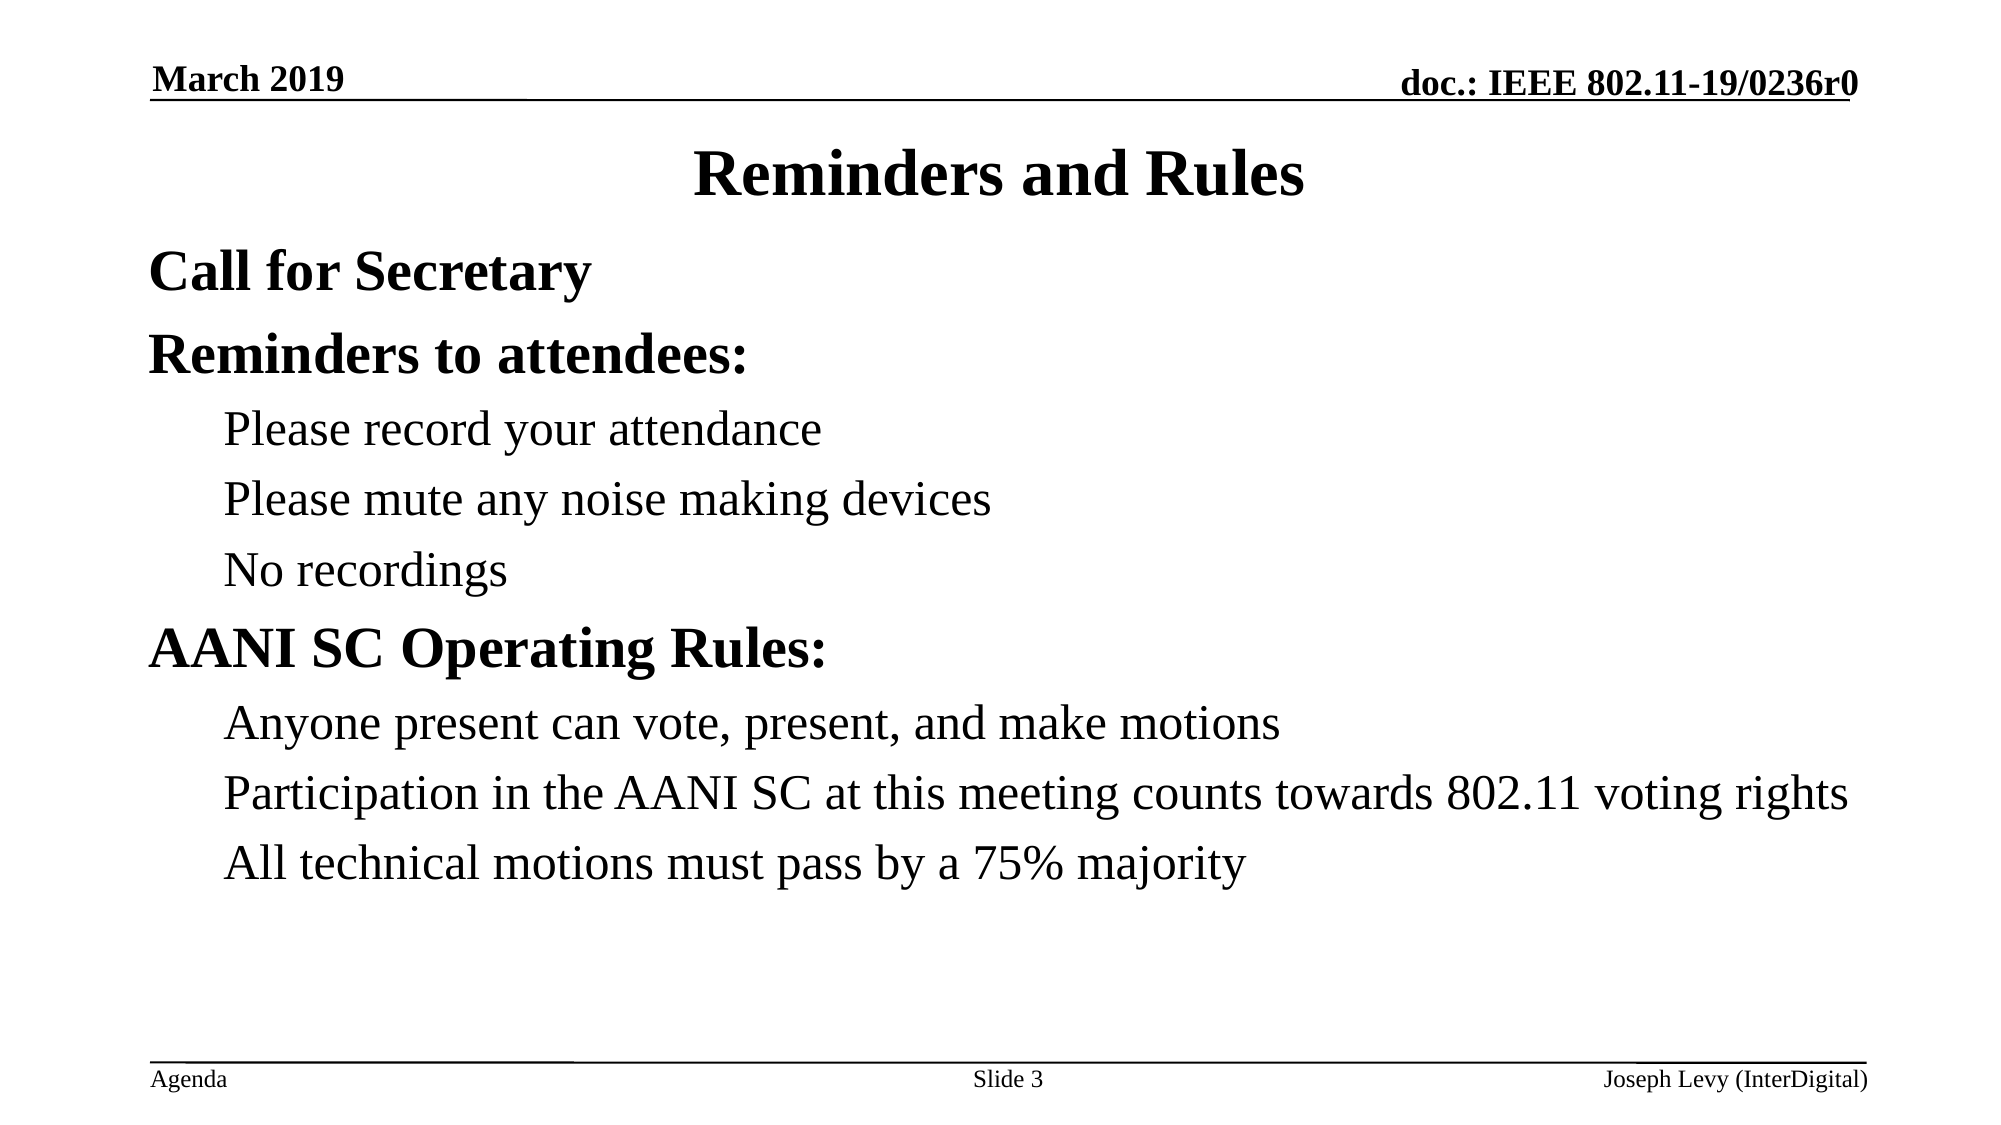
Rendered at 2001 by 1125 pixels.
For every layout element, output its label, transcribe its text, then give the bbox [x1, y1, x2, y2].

list Call for Secretary Reminders to attendees: Please record your attendance Please mute any noise making devices No recordings AANI SC Operating Rules: Anyone present can vote, present, and make motions Participation in the AANI SC at this meeting counts towards 802.11 voting rights All technical motions must pass by a 75% majority [132, 224, 1884, 1050]
slide_number Slide 3 [950, 1061, 1067, 1123]
footer Joseph Levy (InterDigital) [1171, 1061, 1869, 1093]
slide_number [152, 54, 563, 100]
title Reminders and Rules [149, 112, 1850, 224]
